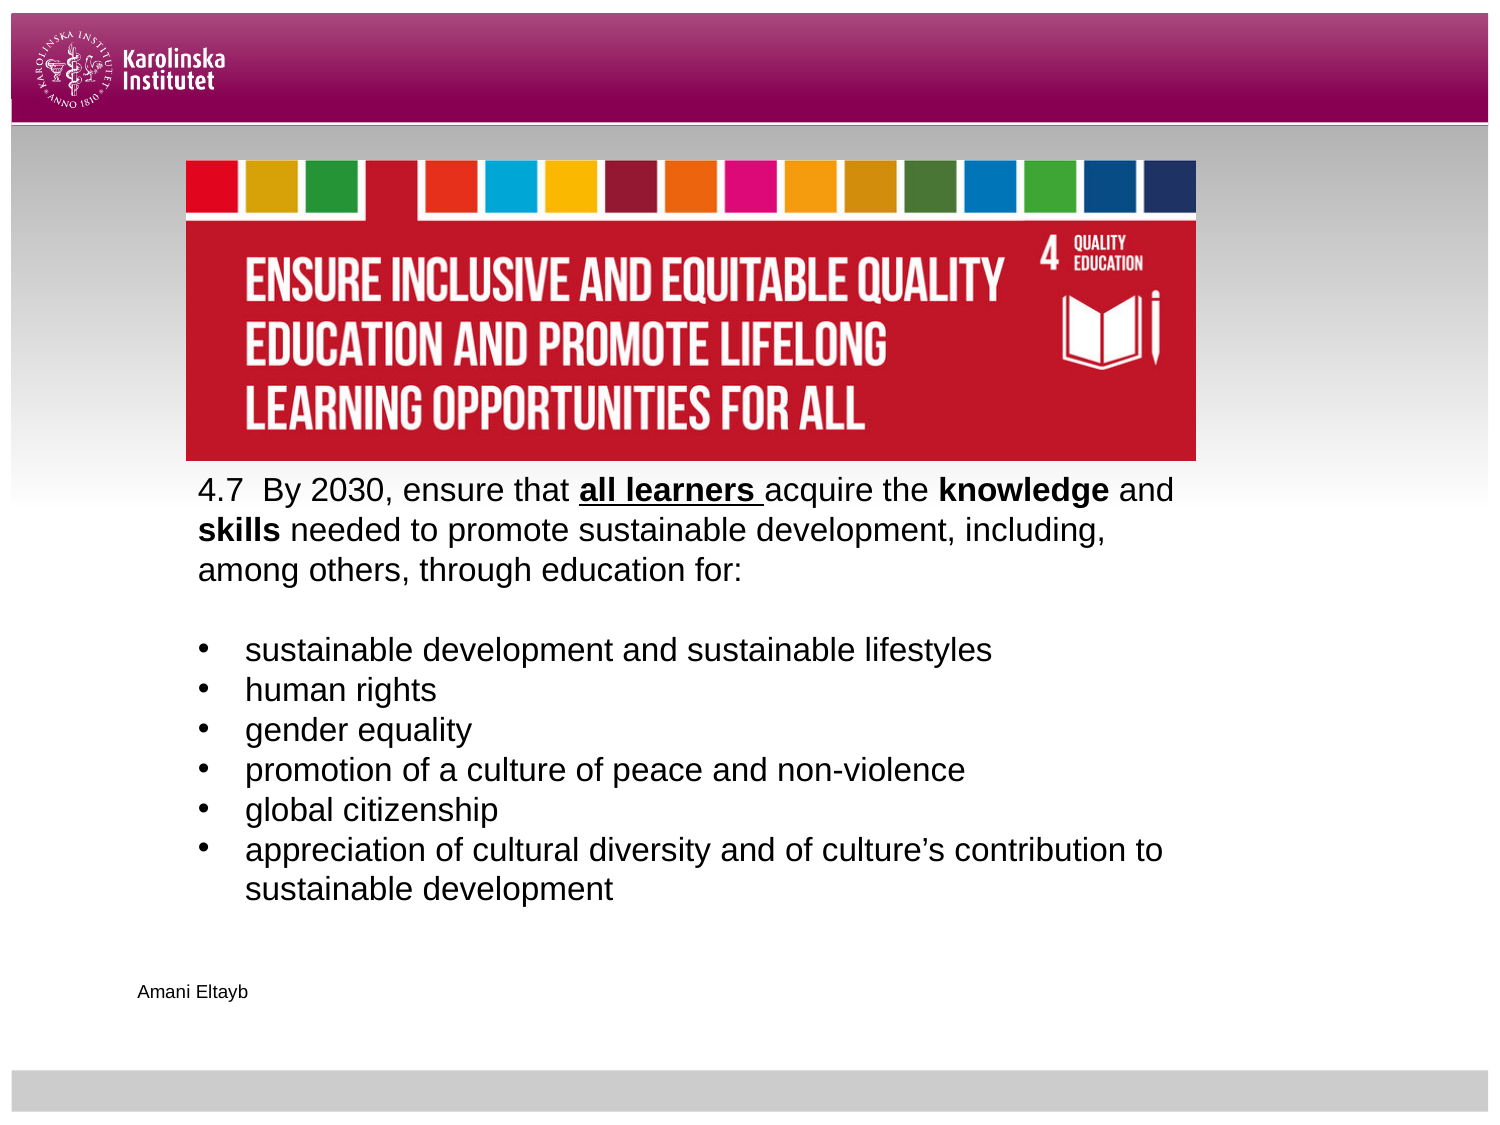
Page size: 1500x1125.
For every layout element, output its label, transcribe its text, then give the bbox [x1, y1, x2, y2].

text_box 4.7 By 2030, ensure that all learners acquire the knowledge and skills needed to promote sustainable development, including, among others, through education for: sustainable development and sustainable lifestyles human rights gender equality promotion of a culture of peace and non-violence global citizenship appreciation of cultural diversity and of culture’s contribution to sustainable development [183, 467, 1196, 955]
picture [185, 160, 1196, 462]
picture [17, 13, 243, 122]
text_box Amani Eltayb [122, 972, 326, 1010]
